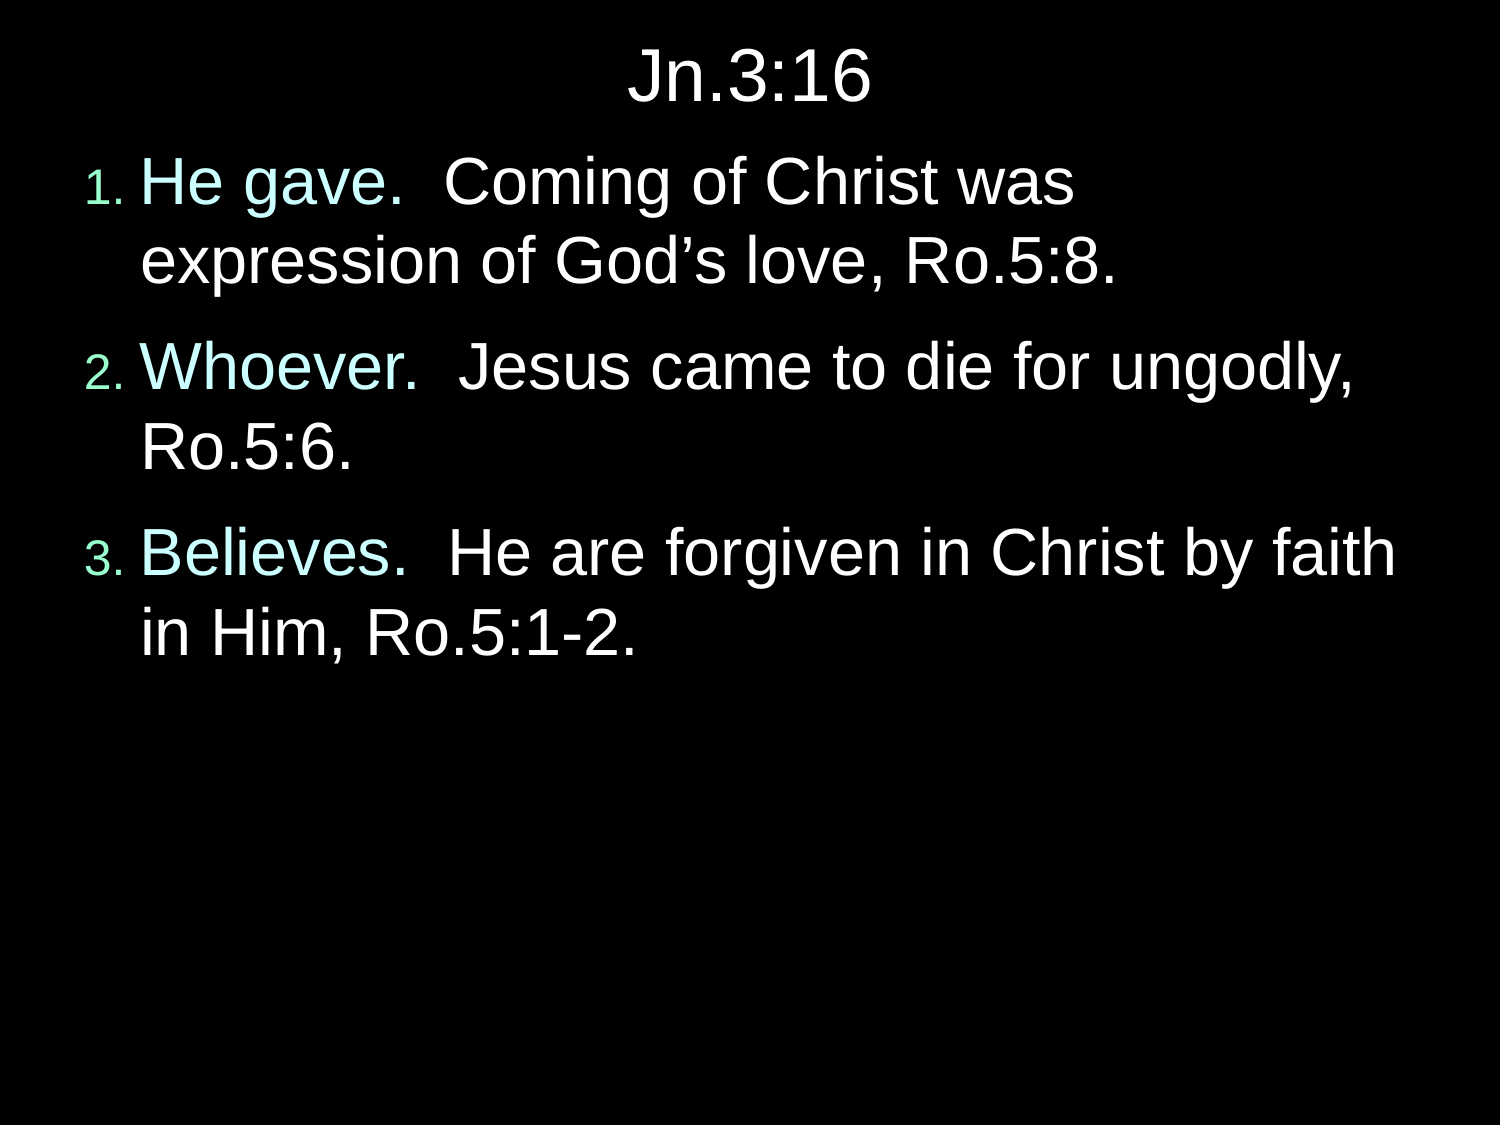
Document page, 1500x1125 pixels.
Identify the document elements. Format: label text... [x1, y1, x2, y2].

title Jn.3:16 [75, 12, 1425, 129]
list 1. He gave. Coming of Christ was expression of God’s love, Ro.5:8. 2. Whoever. Jesus came to die for ungodly, Ro.5:6. 3. Believes. He are forgiven in Christ by faith in Him, Ro.5:1-2. [68, 129, 1432, 1075]
